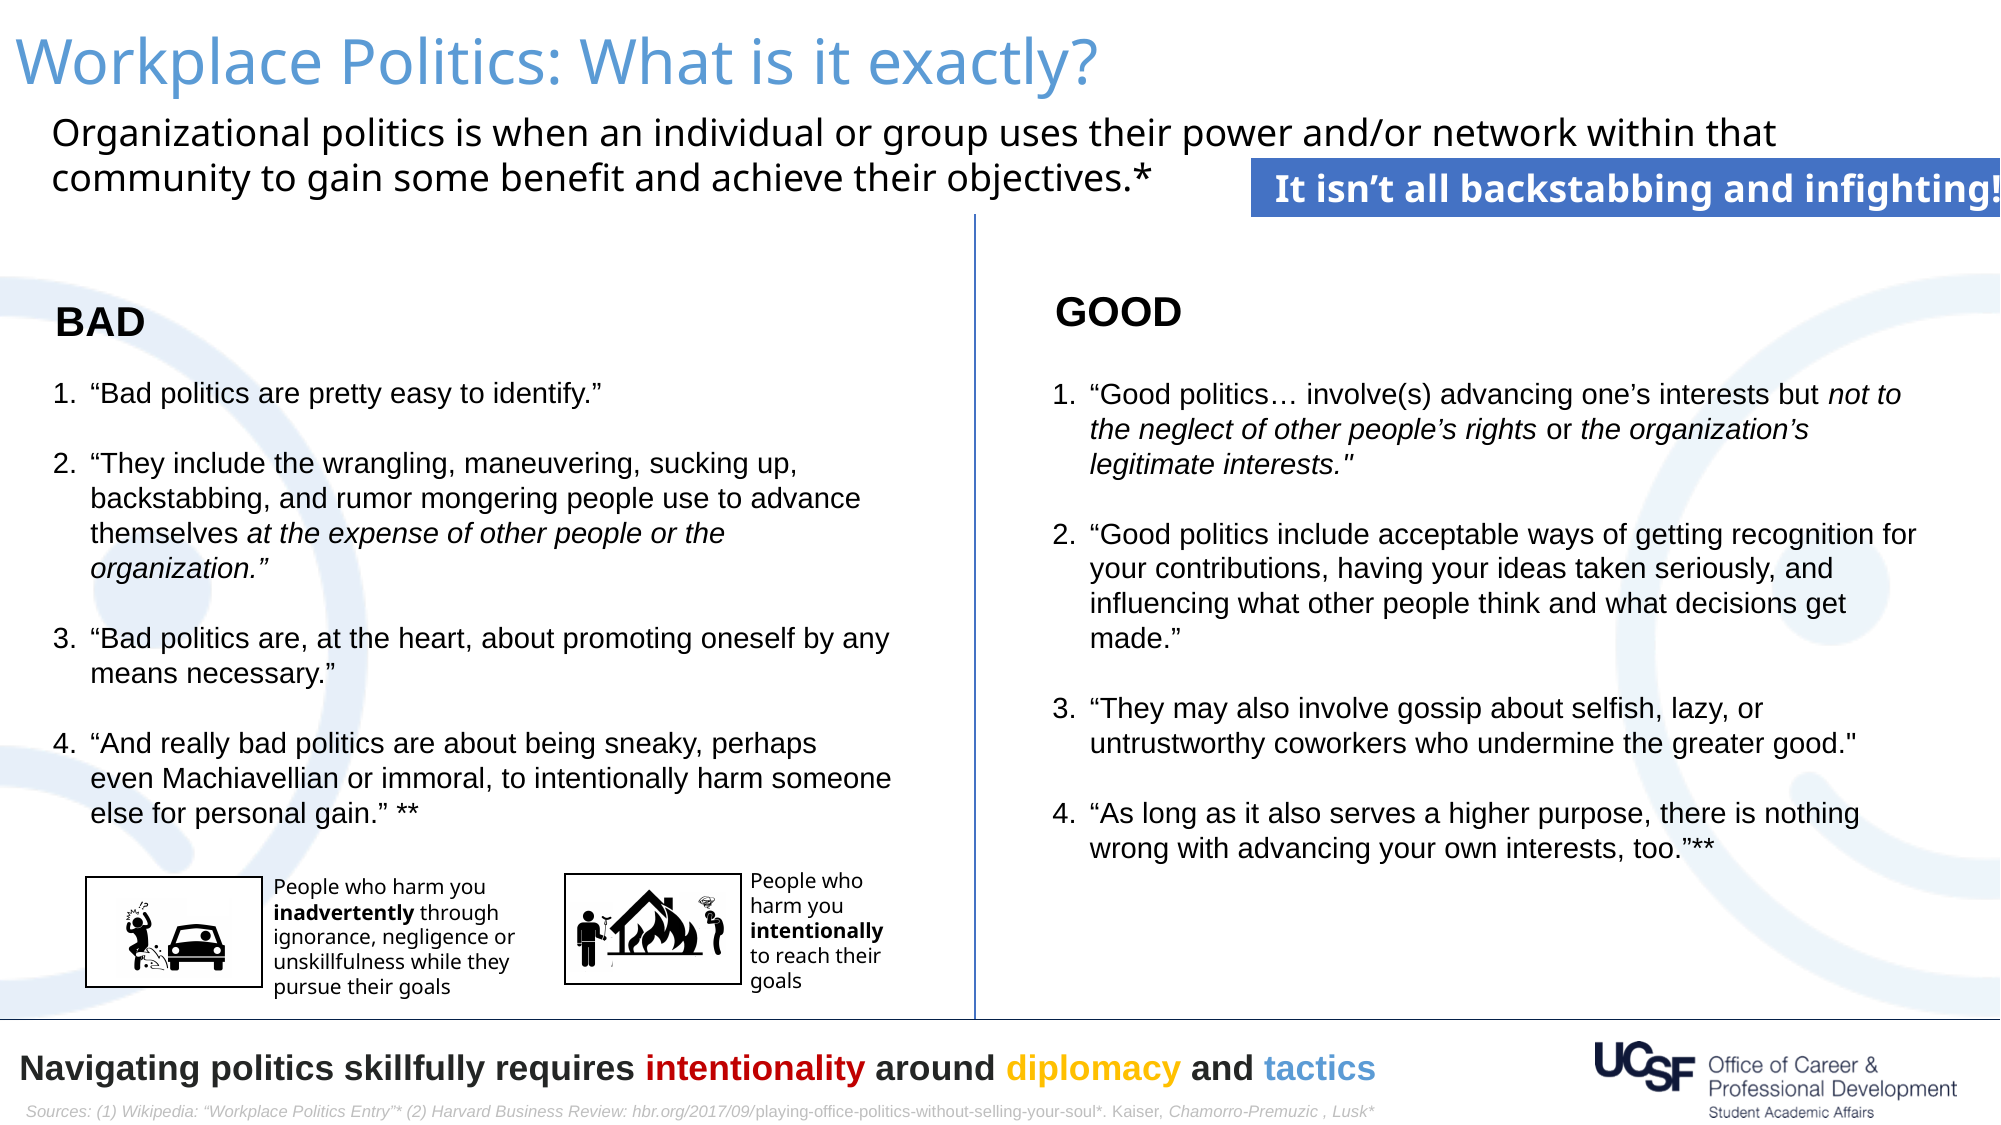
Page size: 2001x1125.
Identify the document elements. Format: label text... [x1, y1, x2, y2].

text_box Navigating politics skillfully requires intentionality around diplomacy and tactics [466, 967, 1426, 1095]
text_box Sources: (1) Wikipedia: “Workplace Politics Entry”* (2) Harvard Business Review: hbr.org/2017/09/playing-office-politics-without-selling-your-soul*. Kaiser, Chamorro-Premuzic , Lusk* [11, 1095, 1390, 1125]
picture [0, 180, 466, 1118]
text_box BAD “Bad politics are pretty easy to identify.” “They include the wrangling, maneuvering, sucking up, backstabbing, and rumor mongering people use to advance themselves at the expense of other people or the organization.” “Bad politics are, at the heart, about promoting oneself by any means necessary.” “And really bad politics are about being sneaky, perhaps even Machiavellian or immoral, to intentionally harm someone else for personal gain.” ** [466, 287, 921, 907]
title Workplace Politics: What is it exactly? [0, 0, 1725, 129]
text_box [565, 873, 742, 984]
text_box GOOD “Good politics… involve(s) advancing one’s interests but not to the neglect of other people’s rights or the organization’s legitimate interests." “Good politics include acceptable ways of getting recognition for your contributions, having your ideas taken seriously, and influencing what other people think and what decisions get made.” “They may also involve gossip about selfish, lazy, or untrustworthy coworkers who undermine the greater good." “As long as it also serves a higher purpose, there is nothing wrong with advancing your own interests, too.”** [1037, 277, 1519, 872]
text_box Organizational politics is when an individual or group uses their power and/or network within that community to gain some benefit and achieve their objectives.* [36, 101, 1995, 207]
text_box People who harm you intentionally to reach their goals [735, 860, 921, 1001]
picture [1519, 177, 2000, 1118]
text_box It isn’t all backstabbing and infighting! [1250, 157, 2000, 218]
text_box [86, 877, 262, 988]
text_box People who harm you inadvertently through ignorance, negligence or unskillfulness while they pursue their goals [466, 866, 562, 1007]
